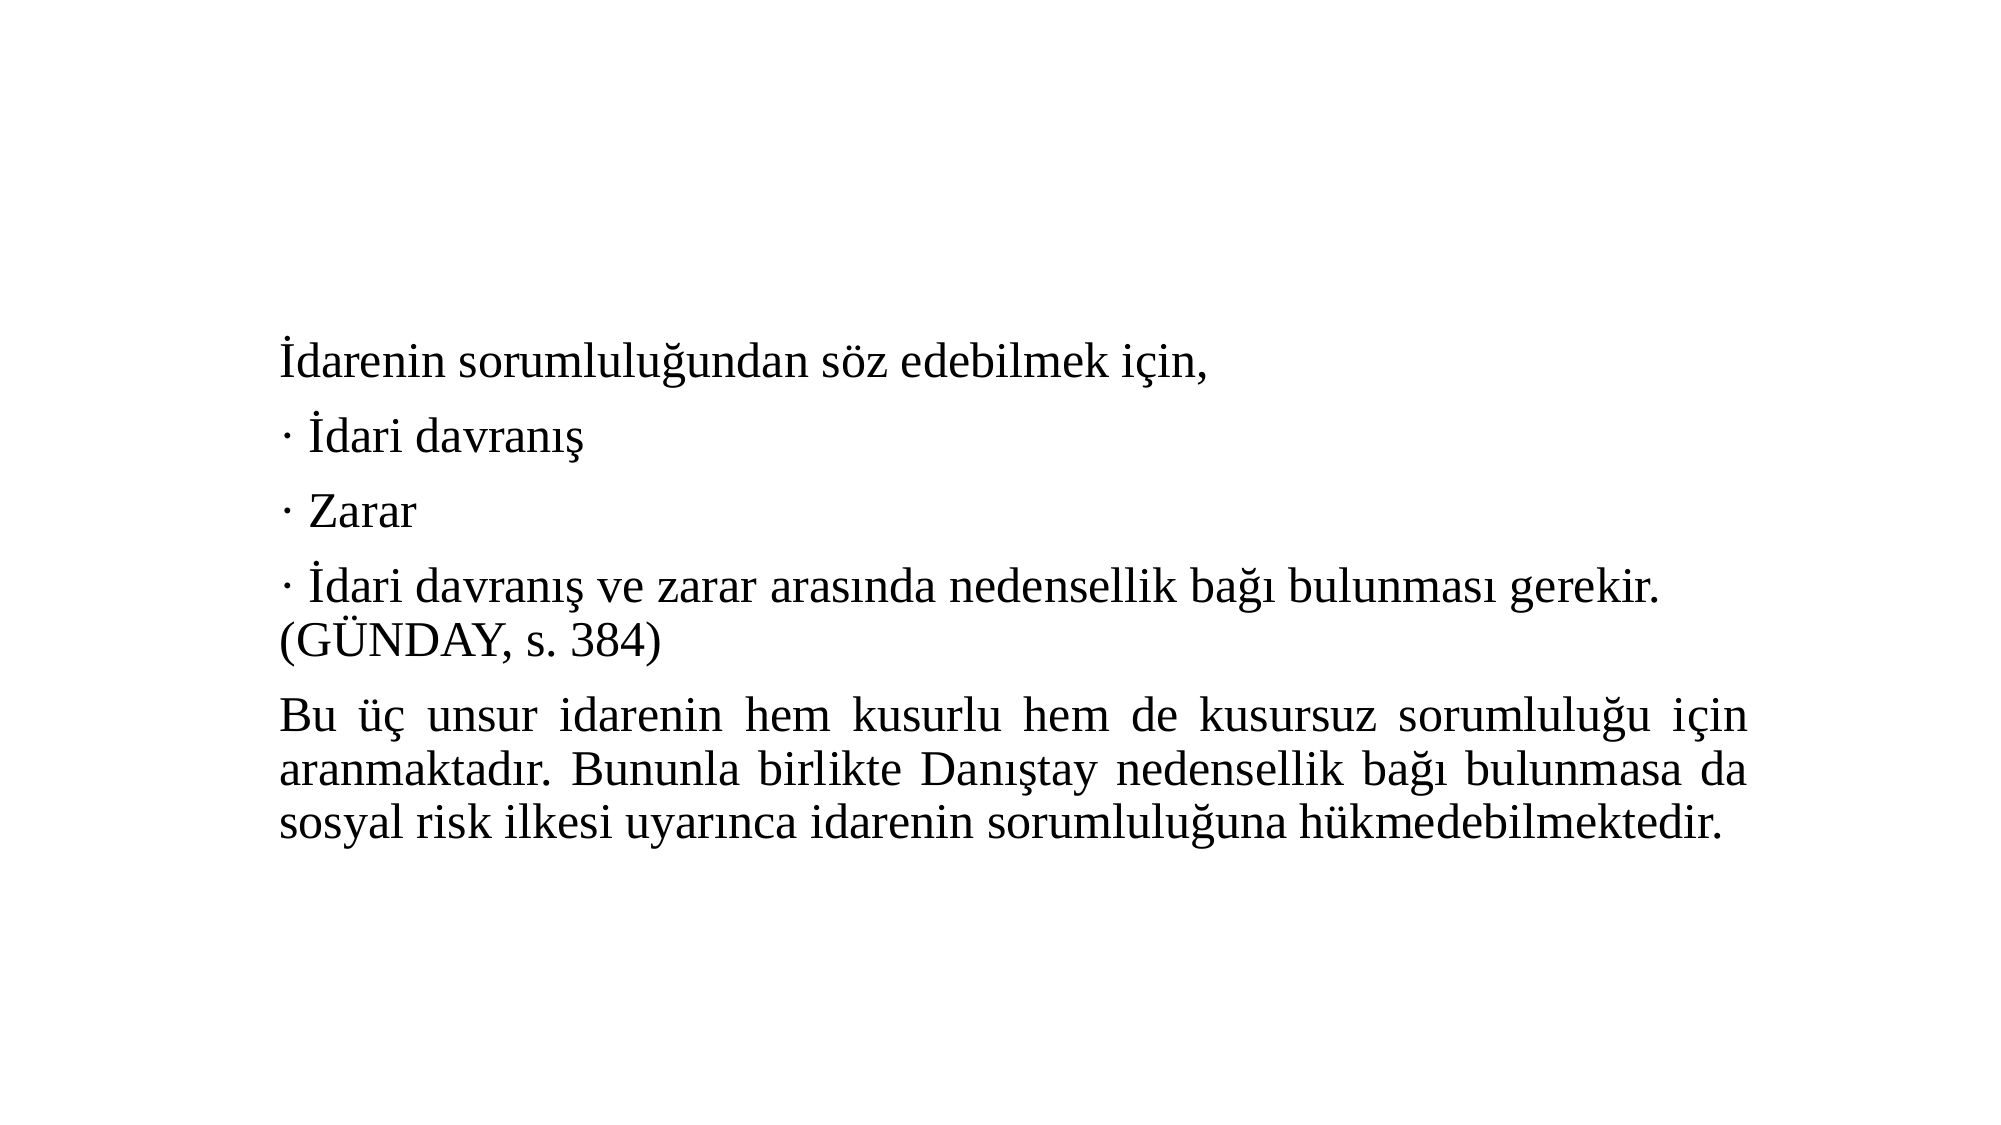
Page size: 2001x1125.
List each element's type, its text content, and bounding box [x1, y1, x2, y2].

subtitle İdarenin sorumluluğundan söz edebilmek için, · İdari davranış · Zarar · İdari davranış ve zarar arasında nedensellik bağı bulunması gerekir. (GÜNDAY, s. 384) Bu üç unsur idarenin hem kusurlu hem de kusursuz sorumluluğu için aranmaktadır. Bununla birlikte Danıştay nedensellik bağı bulunmasa da sosyal risk ilkesi uyarınca idarenin sorumluluğuna hükmedebilmektedir. [264, 327, 1765, 924]
